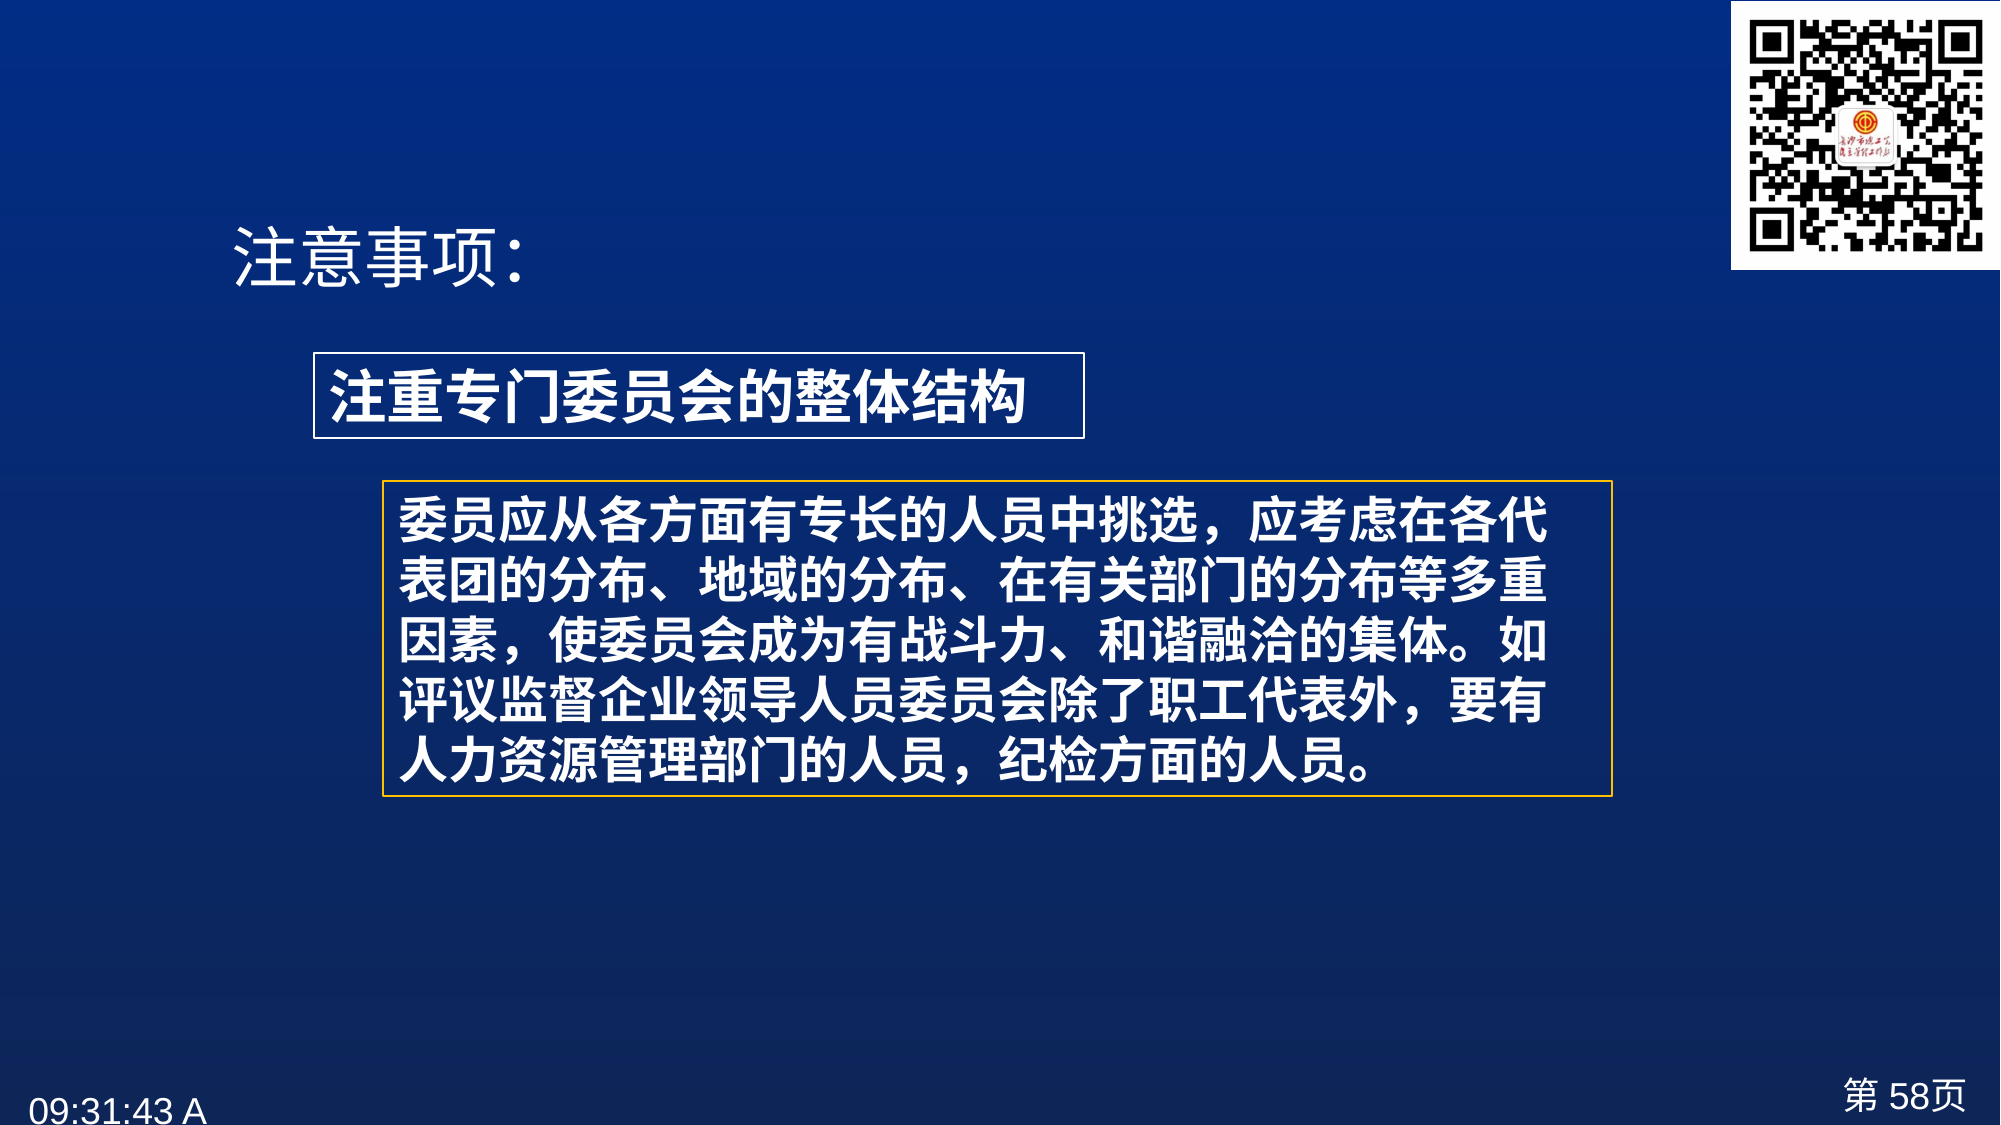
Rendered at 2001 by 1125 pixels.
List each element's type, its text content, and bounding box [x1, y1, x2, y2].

text_box 第页 [1827, 1064, 2000, 1125]
text_box [13, 1079, 250, 1125]
picture [1731, 1, 2000, 270]
text_box 委员应从各方面有专长的人员中挑选，应考虑在各代表团的分布、地域的分布、在有关部门的分布等多重因素，使委员会成为有战斗力、和谐融洽的集体。如评议监督企业领导人员委员会除了职工代表外，要有人力资源管理部门的人员，纪检方面的人员。 [383, 481, 1613, 797]
text_box 注重专门委员会的整体结构 [313, 352, 1085, 438]
text_box 注意事项： [216, 208, 559, 304]
